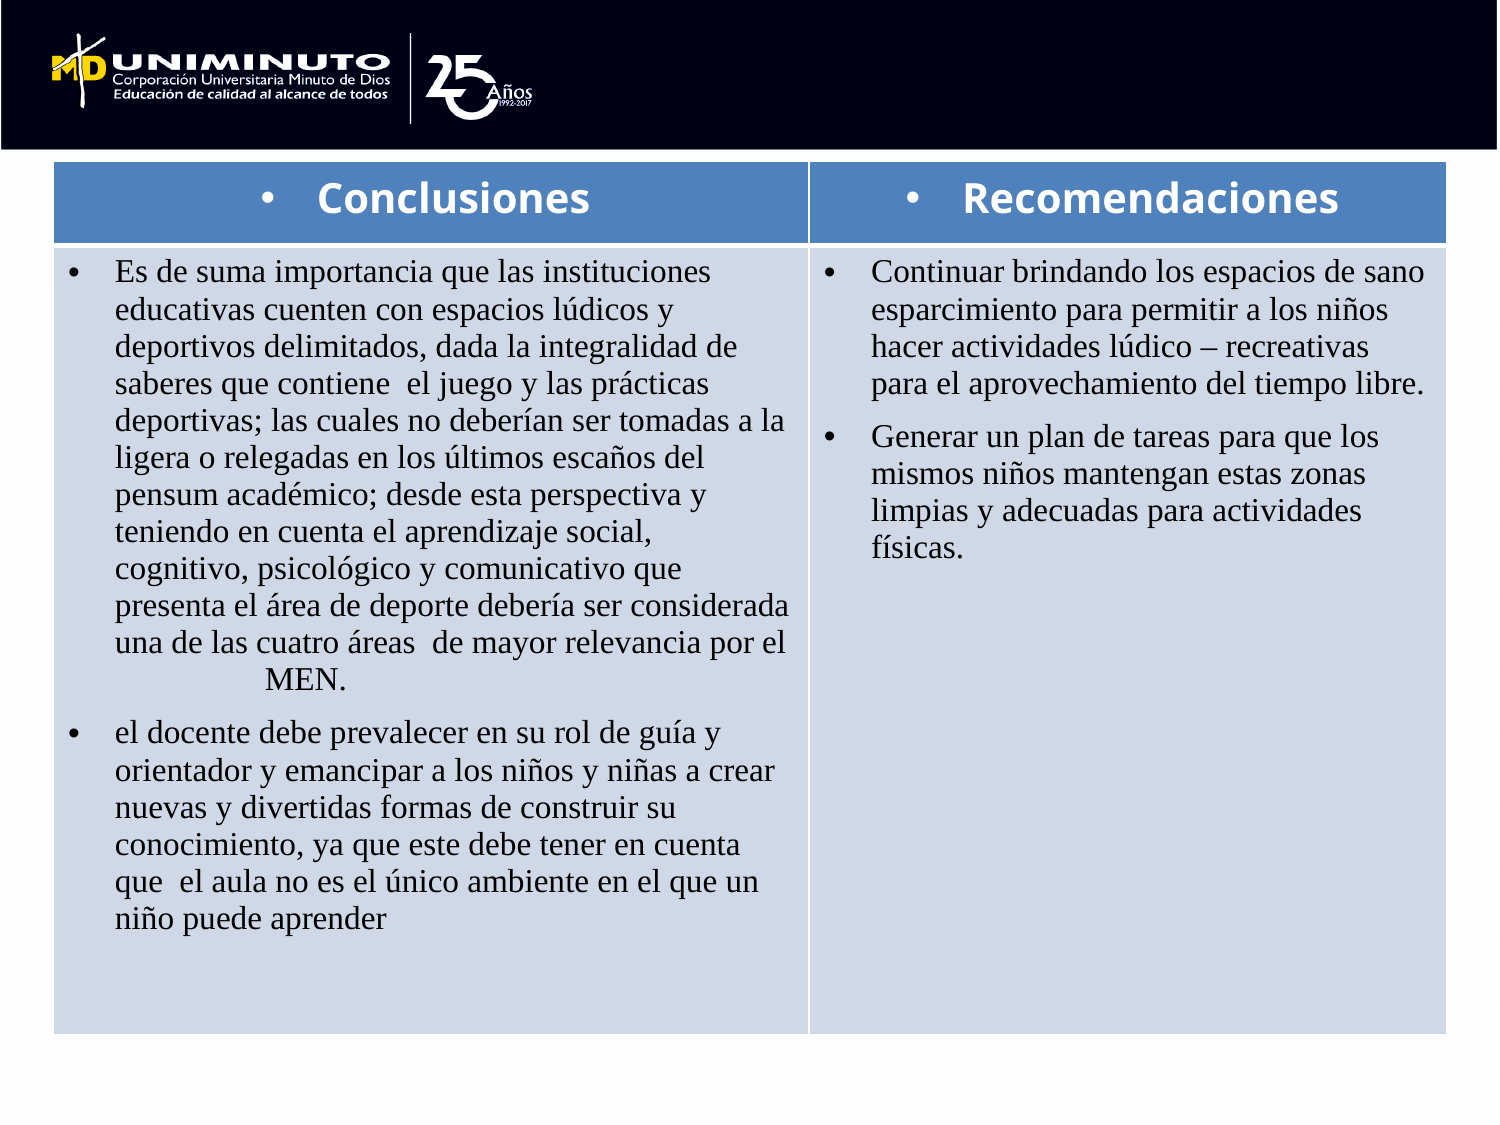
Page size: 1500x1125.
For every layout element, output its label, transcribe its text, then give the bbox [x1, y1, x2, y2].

picture [0, 0, 1500, 1125]
table_cell Es de suma importancia que las instituciones educativas cuenten con espacios lúdicos y deportivos delimitados, dada la integralidad de saberes que contiene el juego y las prácticas deportivas; las cuales no deberían ser tomadas a la ligera o relegadas en los últimos escaños del pensum académico; desde esta perspectiva y teniendo en cuenta el aprendizaje social, cognitivo, psicológico y comunicativo que presenta el área de deporte debería ser considerada una de las cuatro áreas de mayor relevancia por el MEN. el docente debe prevalecer en su rol de guía y orientador y emancipar a los niños y niñas a crear nuevas y divertidas formas de construir su conocimiento, ya que este debe tener en cuenta que el aula no es el único ambiente en el que un niño puede aprender [54, 248, 808, 1034]
table_header Recomendaciones [810, 162, 1446, 243]
table_header Conclusiones [54, 162, 808, 243]
table_cell Continuar brindando los espacios de sano esparcimiento para permitir a los niños hacer actividades lúdico – recreativas para el aprovechamiento del tiempo libre. Generar un plan de tareas para que los mismos niños mantengan estas zonas limpias y adecuadas para actividades físicas. [810, 248, 1446, 1034]
